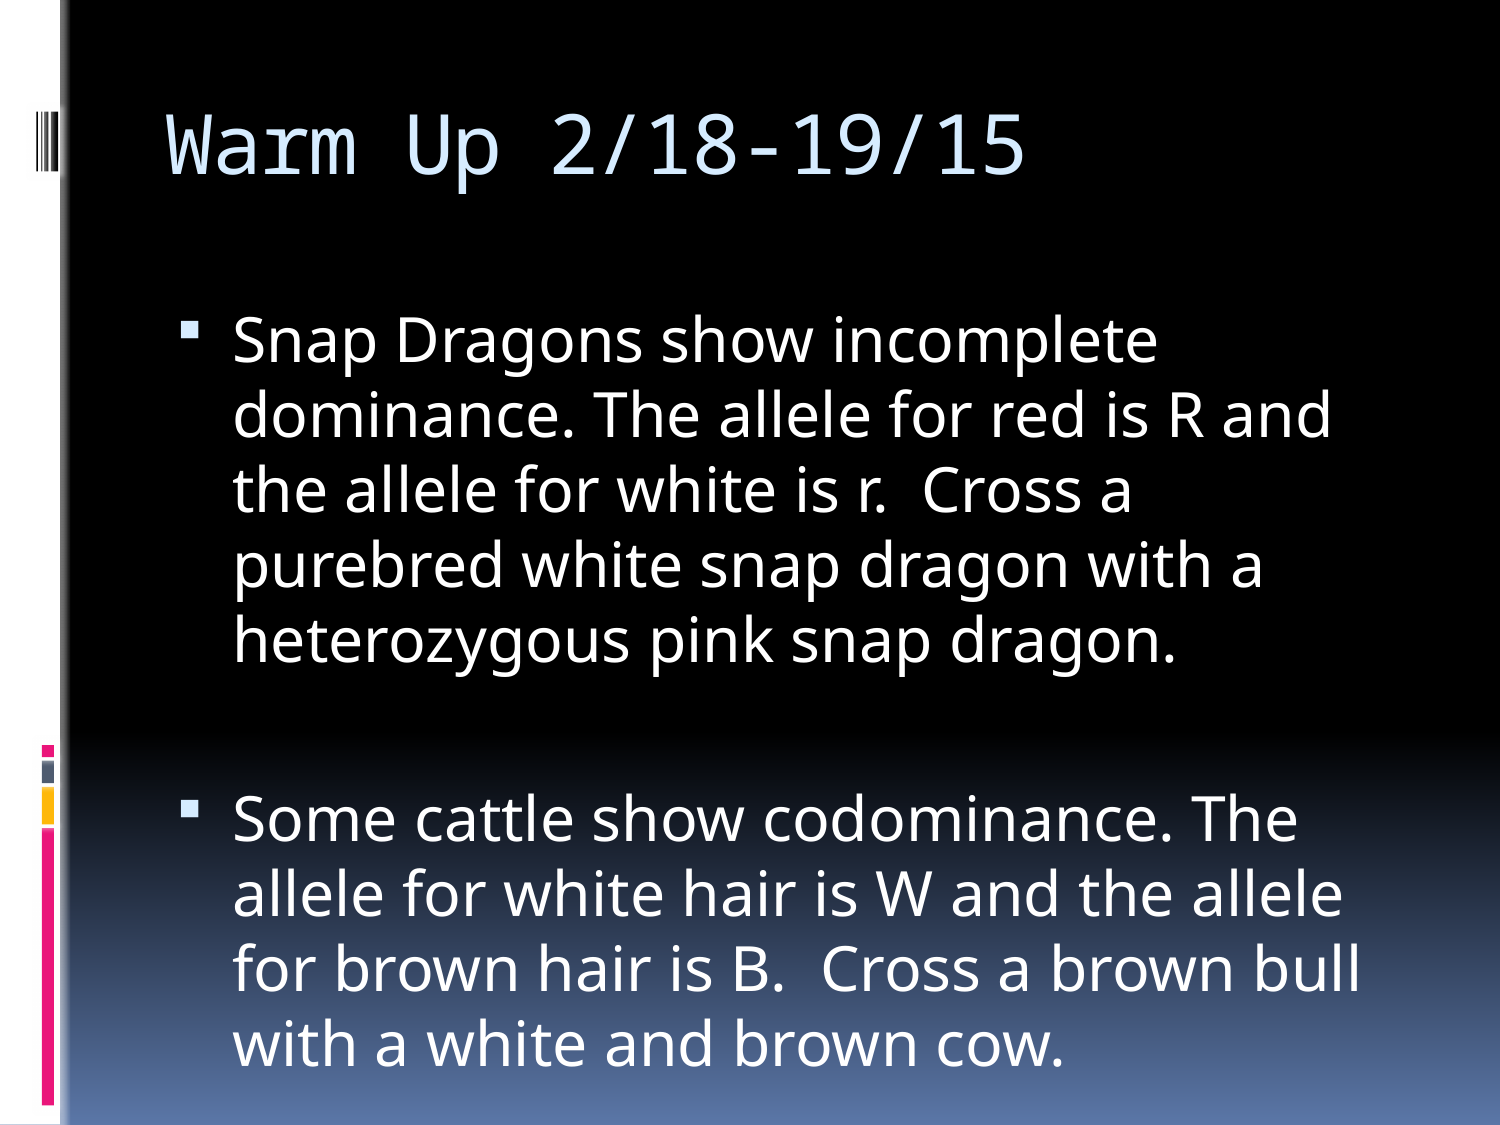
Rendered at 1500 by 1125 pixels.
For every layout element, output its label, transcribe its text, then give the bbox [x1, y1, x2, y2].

list Snap Dragons show incomplete dominance. The allele for red is R and the allele for white is r. Cross a purebred white snap dragon with a heterozygous pink snap dragon. Some cattle show codominance. The allele for white hair is W and the allele for brown hair is B. Cross a brown bull with a white and brown cow. [150, 292, 1425, 1043]
title Warm Up 2/18-19/15 [150, 83, 1425, 234]
